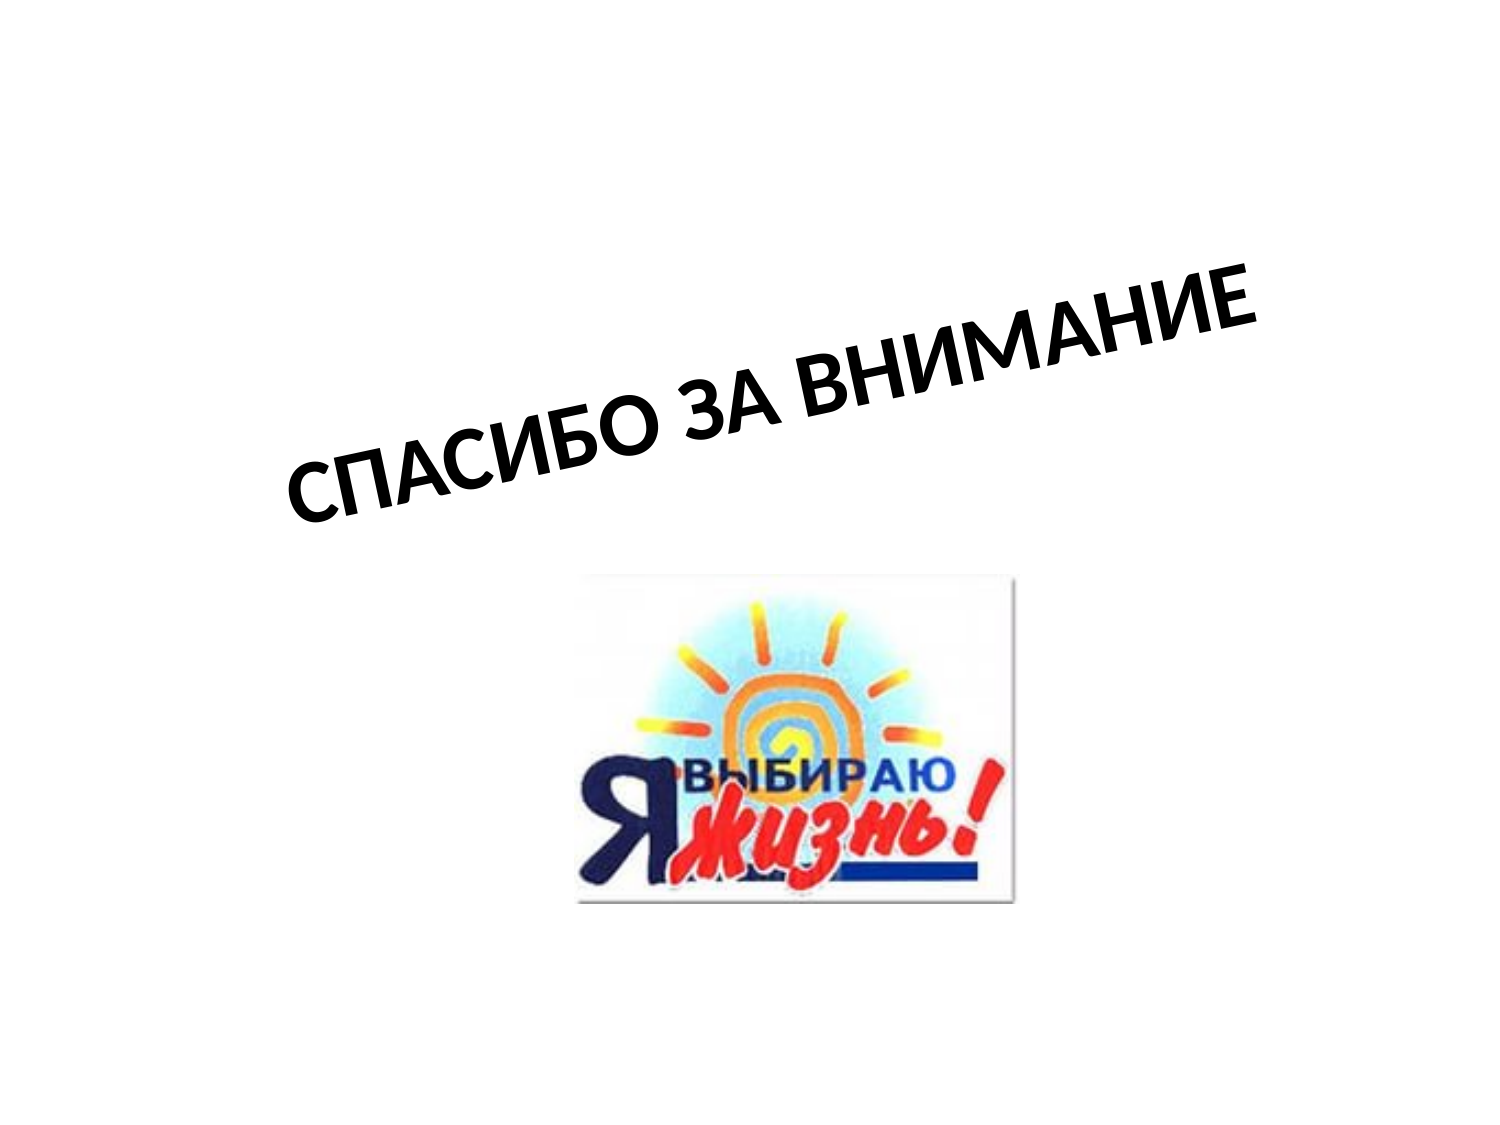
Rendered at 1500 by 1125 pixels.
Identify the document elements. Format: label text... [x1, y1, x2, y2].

picture [573, 573, 1020, 904]
text_box СПАСИБО ЗА ВНИМАНИЕ [45, 174, 1494, 602]
